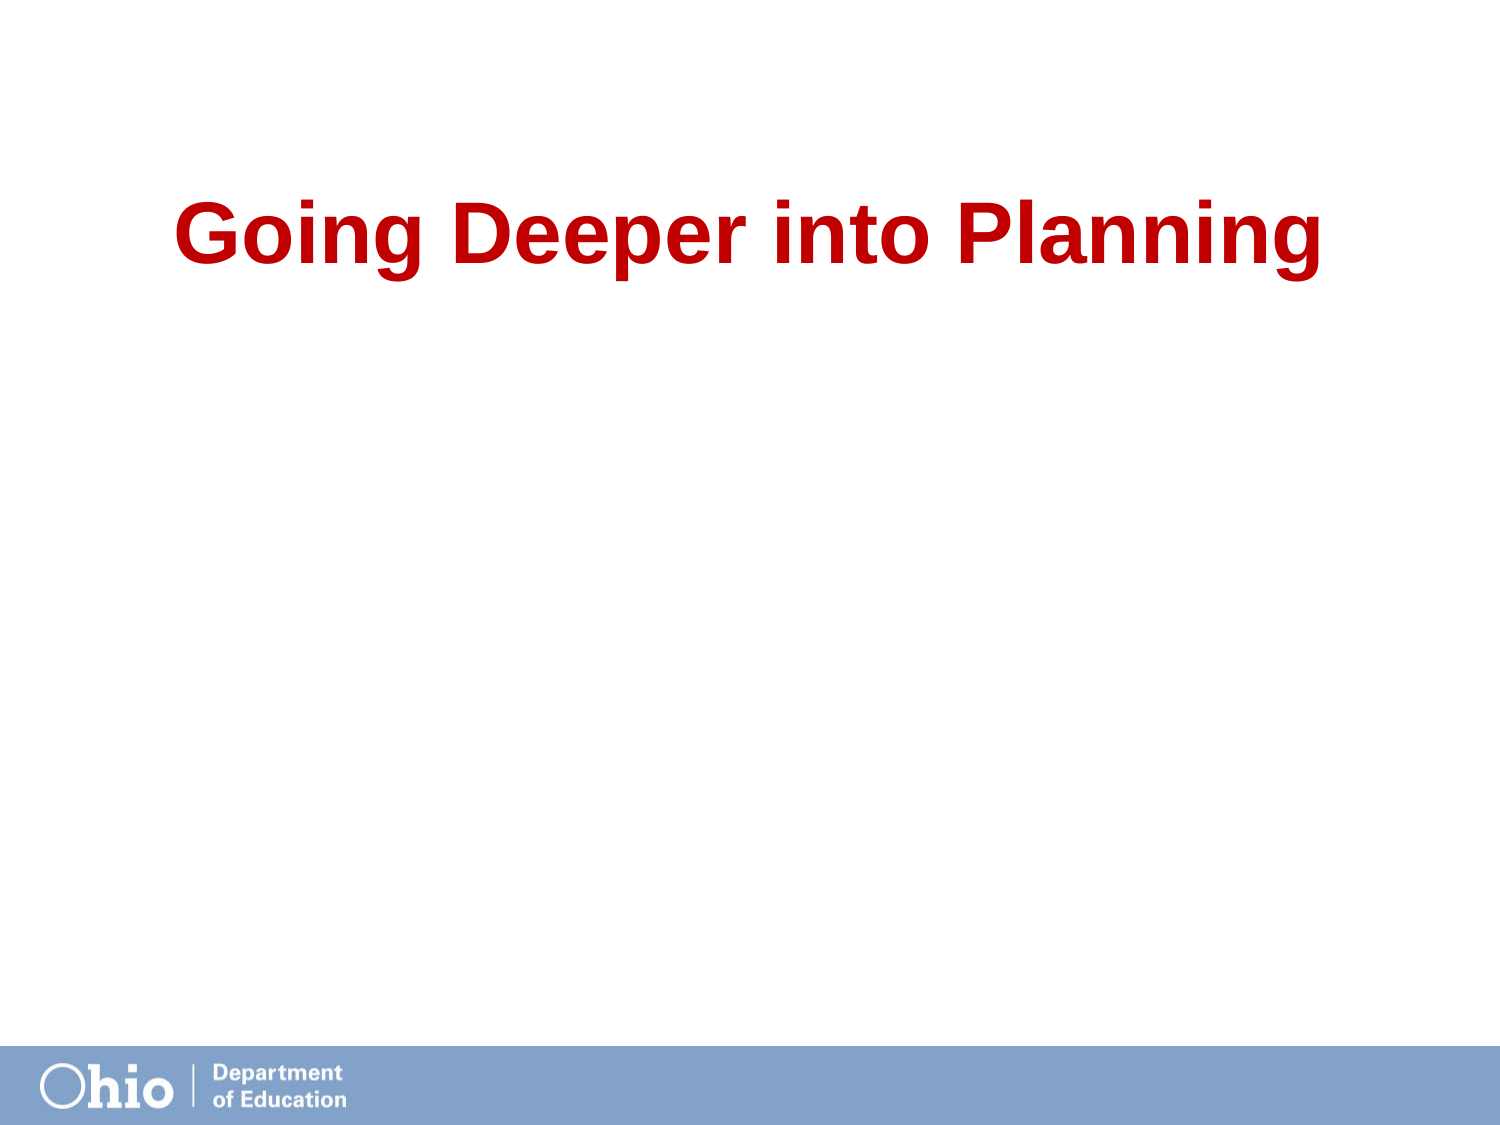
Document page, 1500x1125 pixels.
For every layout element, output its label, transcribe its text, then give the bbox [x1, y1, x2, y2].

picture [0, 1046, 1500, 1125]
title Going Deeper into Planning [75, 176, 1425, 283]
